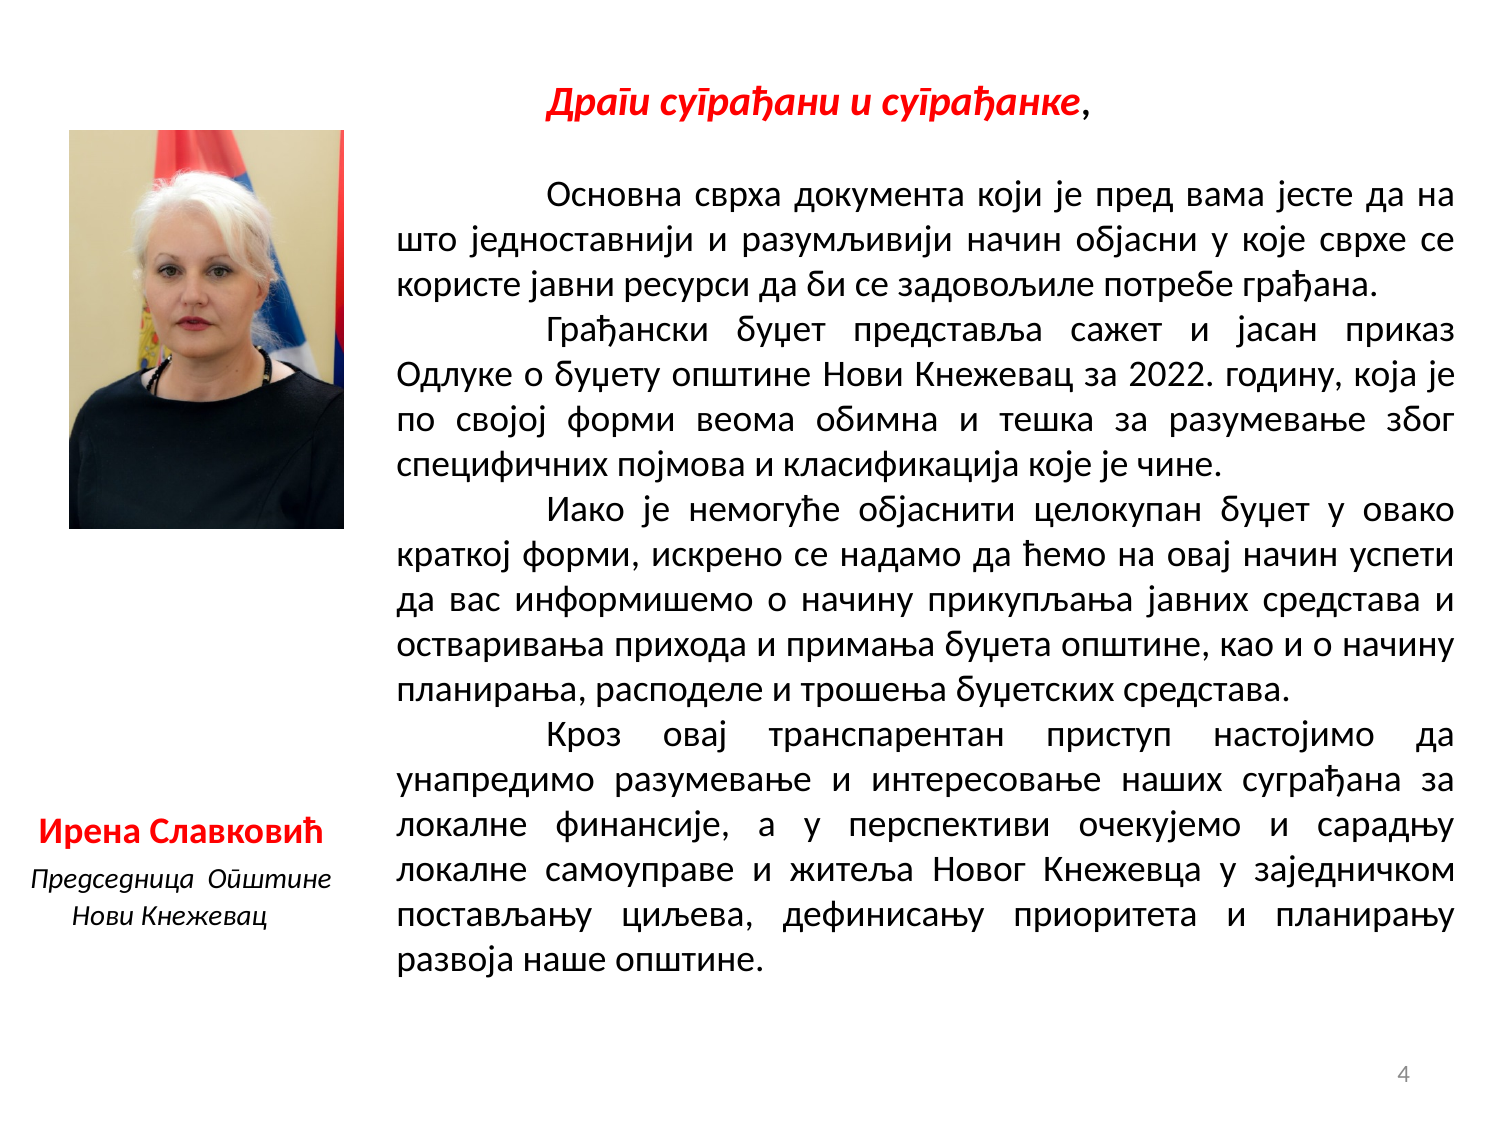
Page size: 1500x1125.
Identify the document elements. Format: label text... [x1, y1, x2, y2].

picture [69, 130, 344, 529]
slide_number 4 [1074, 1042, 1425, 1103]
text_box Ирена Славковић Председница Општине Нови Кнежевац [0, 798, 406, 939]
text_box Драги суграђани и суграђанке, Основна сврха документа који је пред вама јесте да на што једноставнији и разумљивији начин објасни у које сврхе се користе јавни ресурси да би се задовољиле потребе грађана. Грађански буџет представља сажет и јасан приказ Одлуке о буџету општине Нови Кнежевац за 2022. годину, која је по својој форми веома обимна и тешка за разумевање због специфичних појмова и класификација које је чине. Иако је немогуће објаснити целокупан буџет у овако краткој форми, искрено се надамо да ћемо на овај начин успети да вас информишемо о начину прикупљања јавних средстава и остваривања прихода и примања буџета општине, као и о начину планирања, расподеле и трошења буџетских средстава. Кроз овај транспарентан приступ настојимо да унапредимо разумевање и интересовање наших суграђана за локалне финансије, а у перспективи очекујемо и сарадњу локалне самоуправе и житеља Новог Кнежевца у заједничком постављању циљева, дефинисању приоритета и планирању развоја наше општине. [381, 66, 1471, 987]
